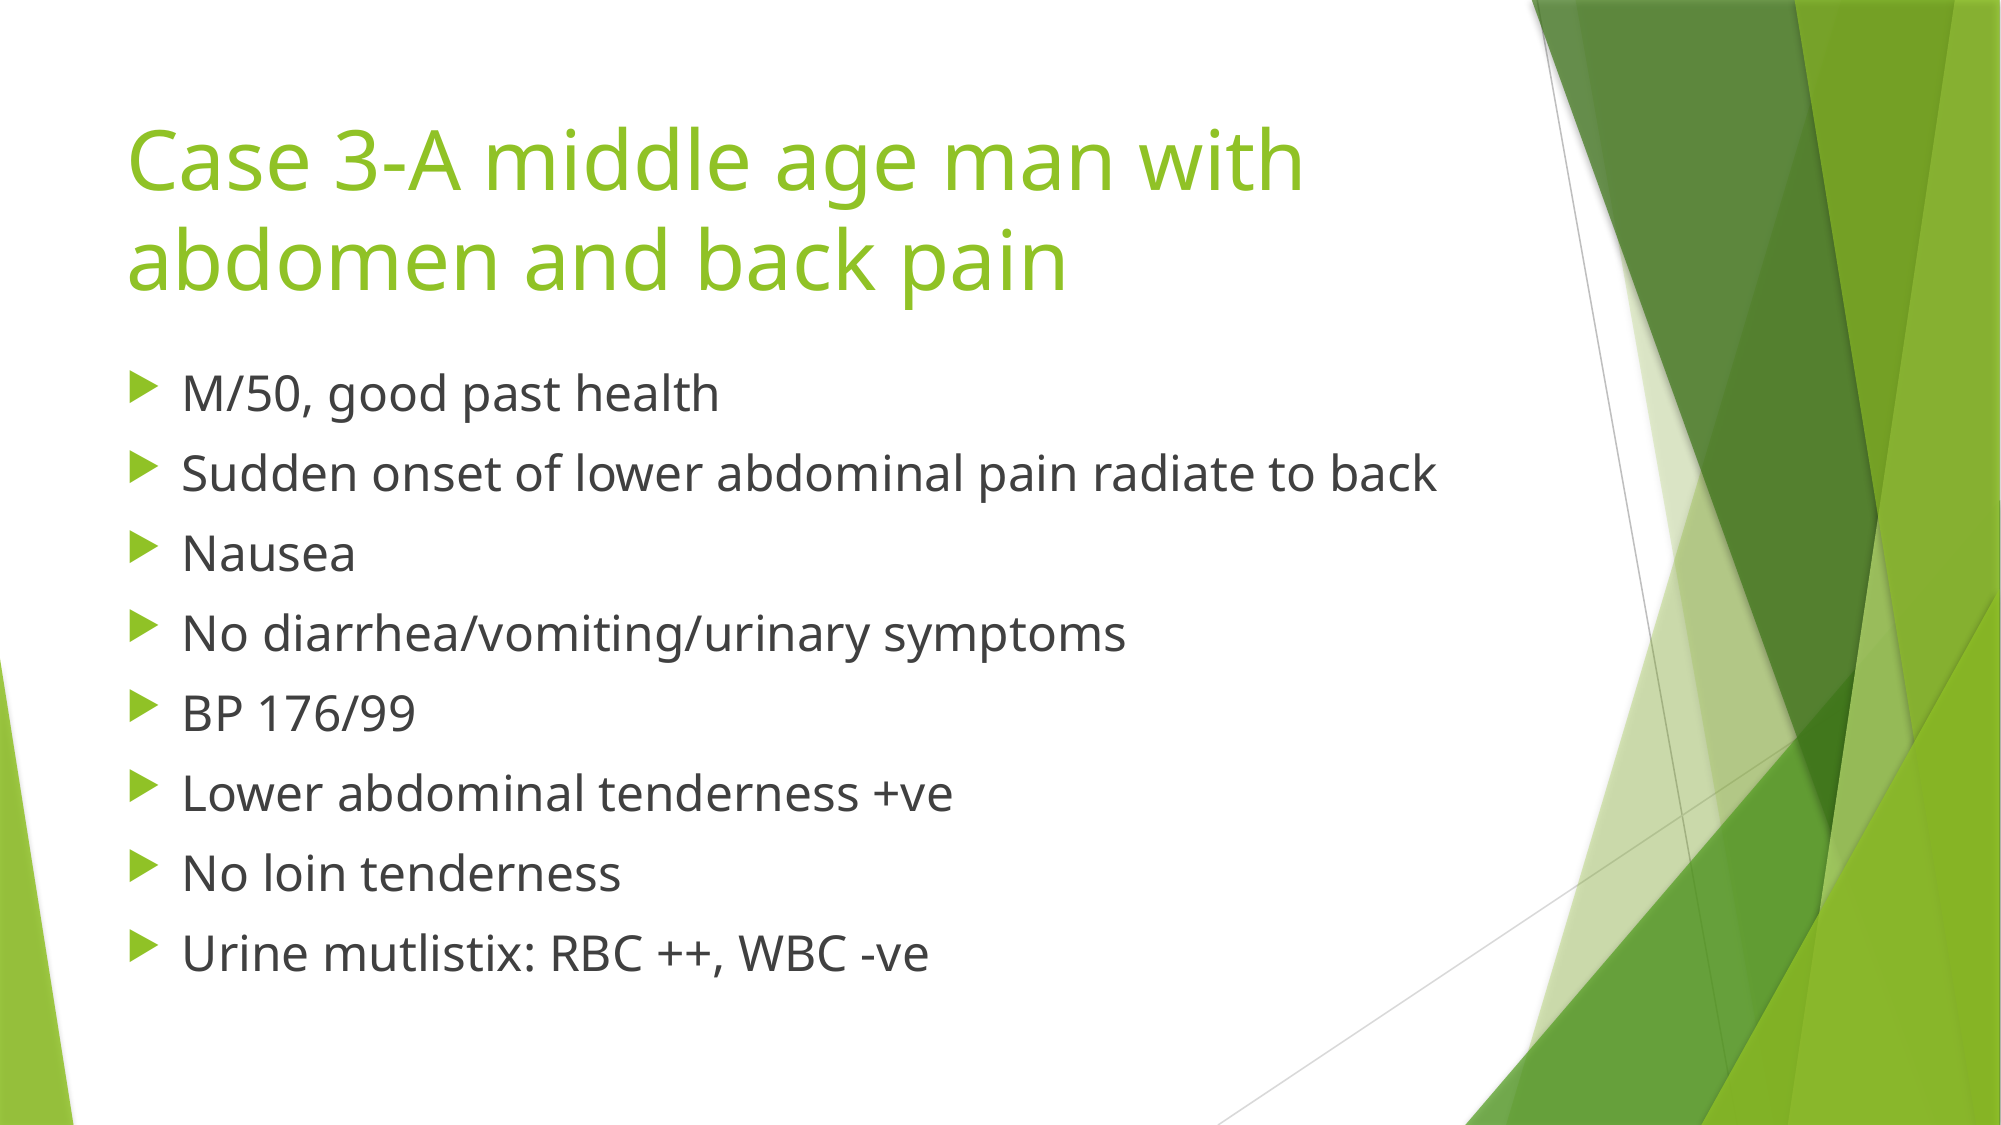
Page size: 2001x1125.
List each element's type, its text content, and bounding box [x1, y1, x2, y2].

title Case 3-A middle age man with abdomen and back pain [111, 99, 1522, 317]
list M/50, good past health Sudden onset of lower abdominal pain radiate to back Nausea No diarrhea/vomiting/urinary symptoms BP 176/99 Lower abdominal tenderness +ve No loin tenderness Urine mutlistix: RBC ++, WBC -ve [111, 354, 1522, 992]
